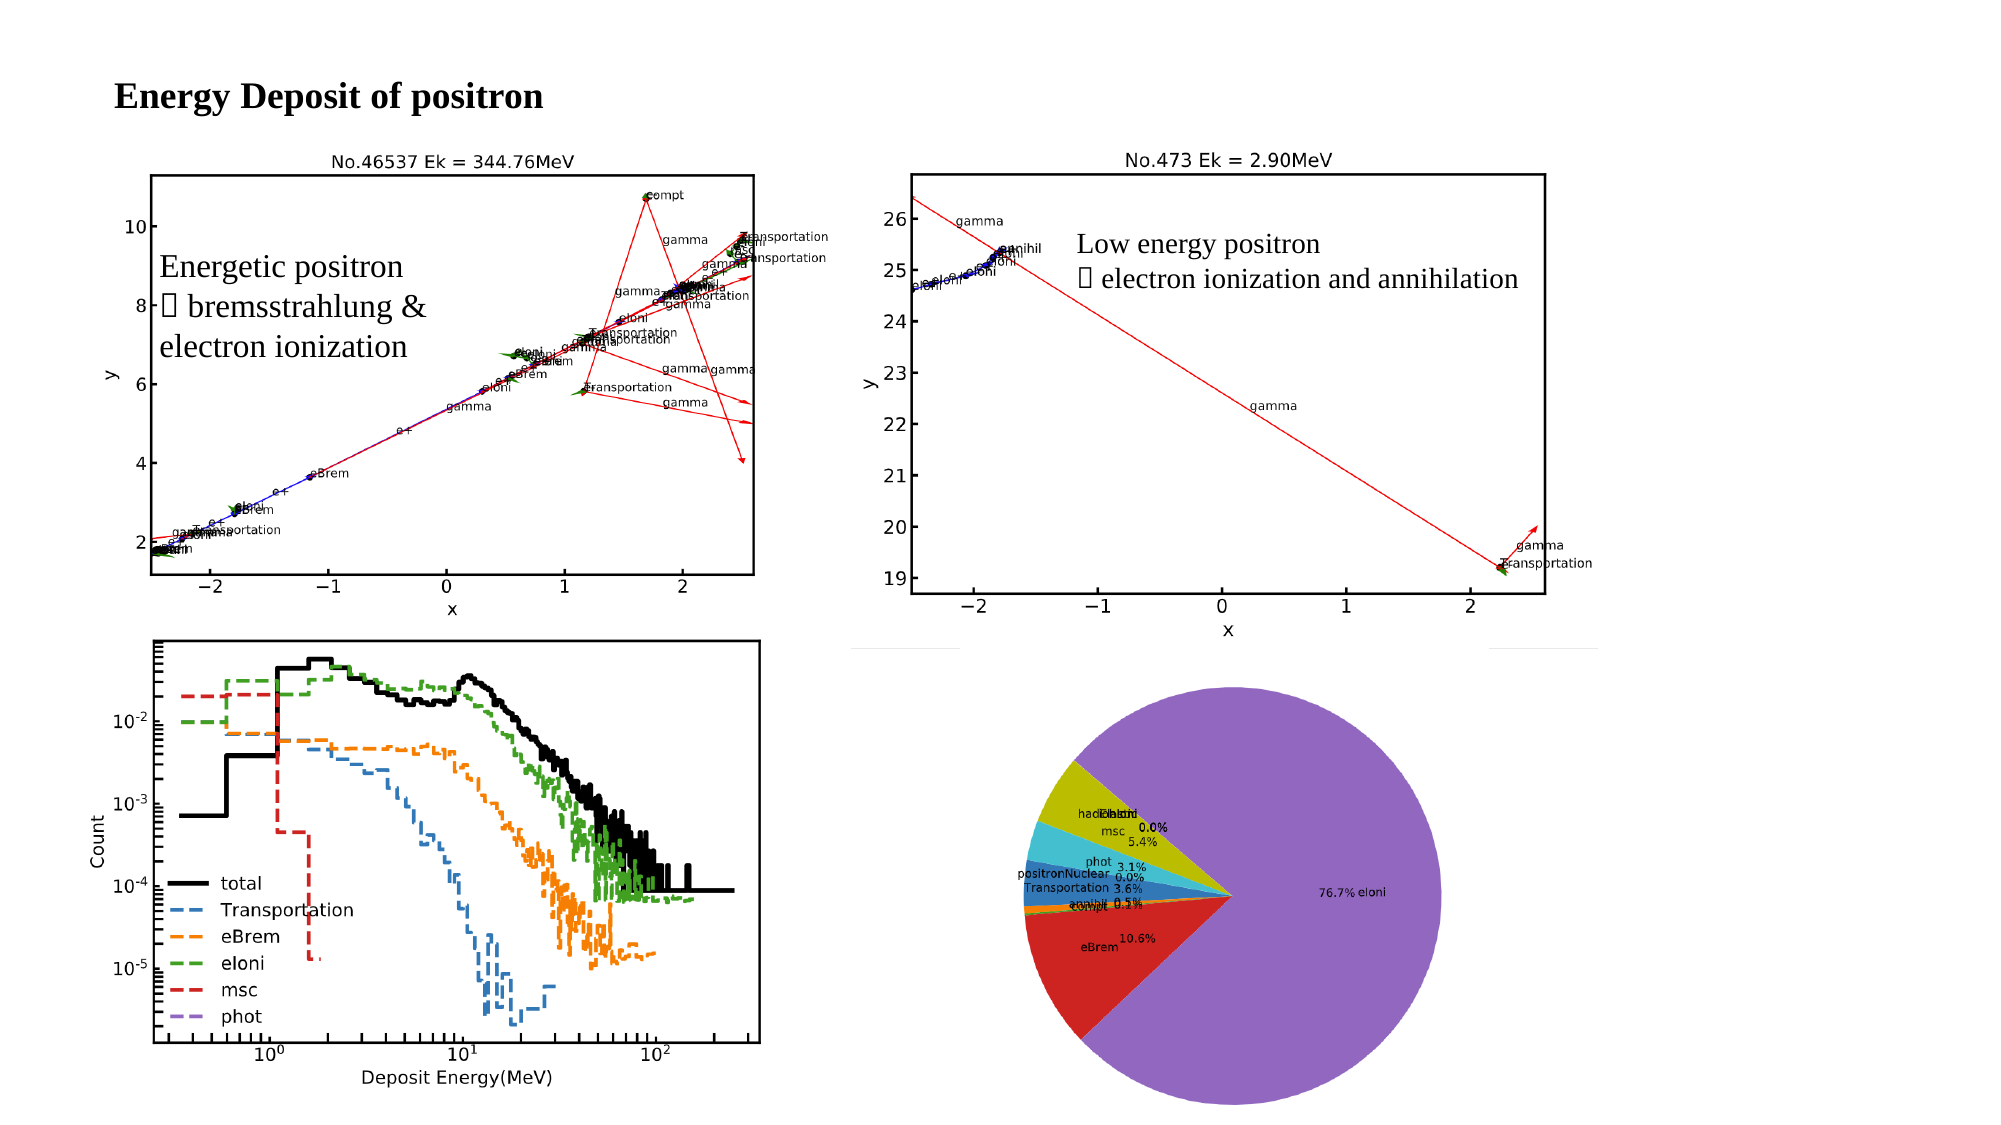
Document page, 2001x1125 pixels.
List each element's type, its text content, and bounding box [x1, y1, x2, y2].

text_box Energy Deposit of positron [99, 64, 559, 124]
picture [851, 148, 1598, 1121]
picture [97, 148, 834, 625]
picture [82, 637, 767, 1094]
